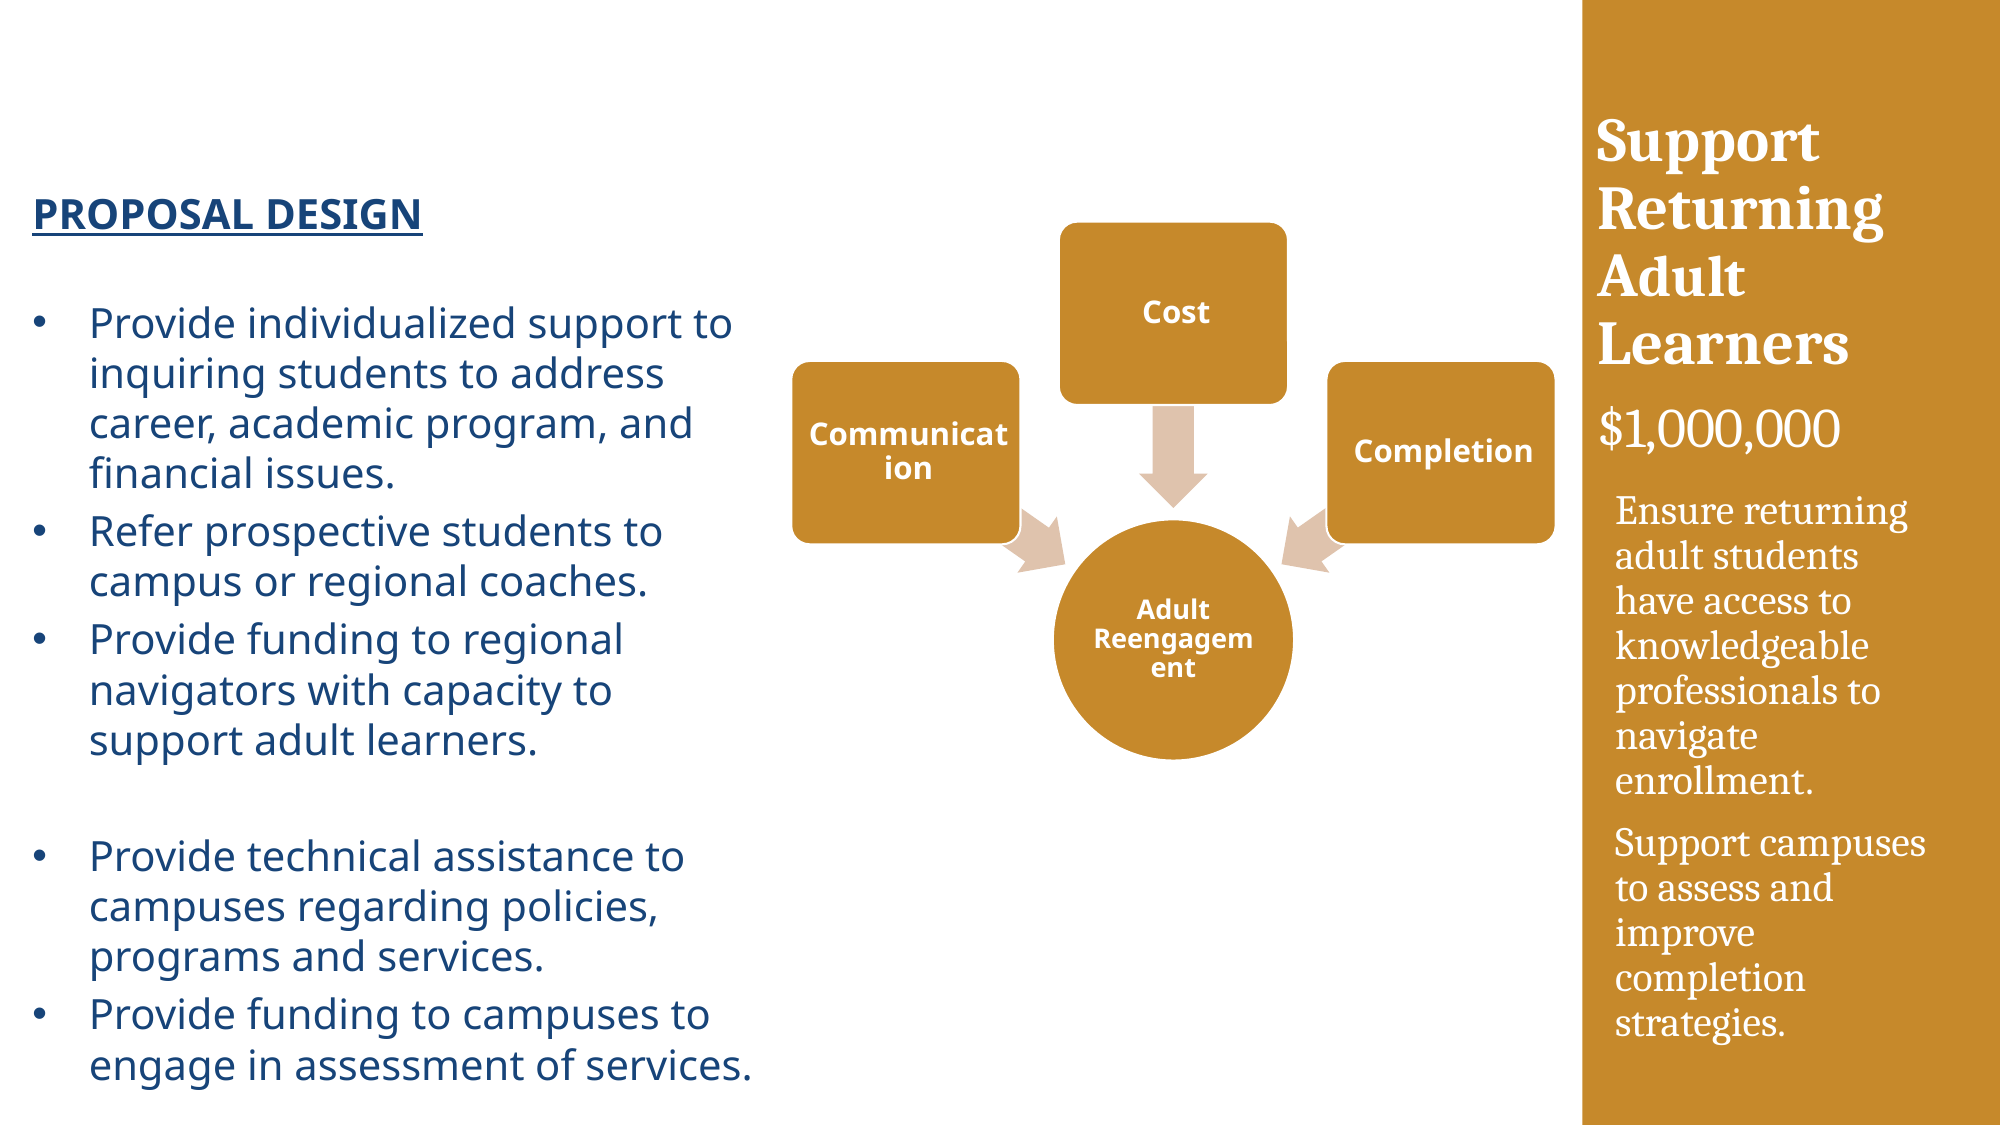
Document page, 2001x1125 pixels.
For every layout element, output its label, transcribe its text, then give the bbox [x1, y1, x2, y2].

list $1,000,000 [1582, 392, 1895, 468]
text_box Ensure returning adult students have access to knowledgeable professionals to navigate enrollment. Support campuses to assess and improve completion strategies. [1600, 481, 1959, 1112]
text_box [791, 180, 1556, 802]
text_box PROPOSAL DESIGN Provide individualized support to inquiring students to address career, academic program, and financial issues. Refer prospective students to campus or regional coaches. Provide funding to regional navigators with capacity to support adult learners. Provide technical assistance to campuses regarding policies, programs and services. Provide funding to campuses to engage in assessment of services. [17, 180, 780, 1125]
title Support Returning Adult Learners [1582, 32, 1975, 386]
text_box [0, 0, 1583, 1125]
